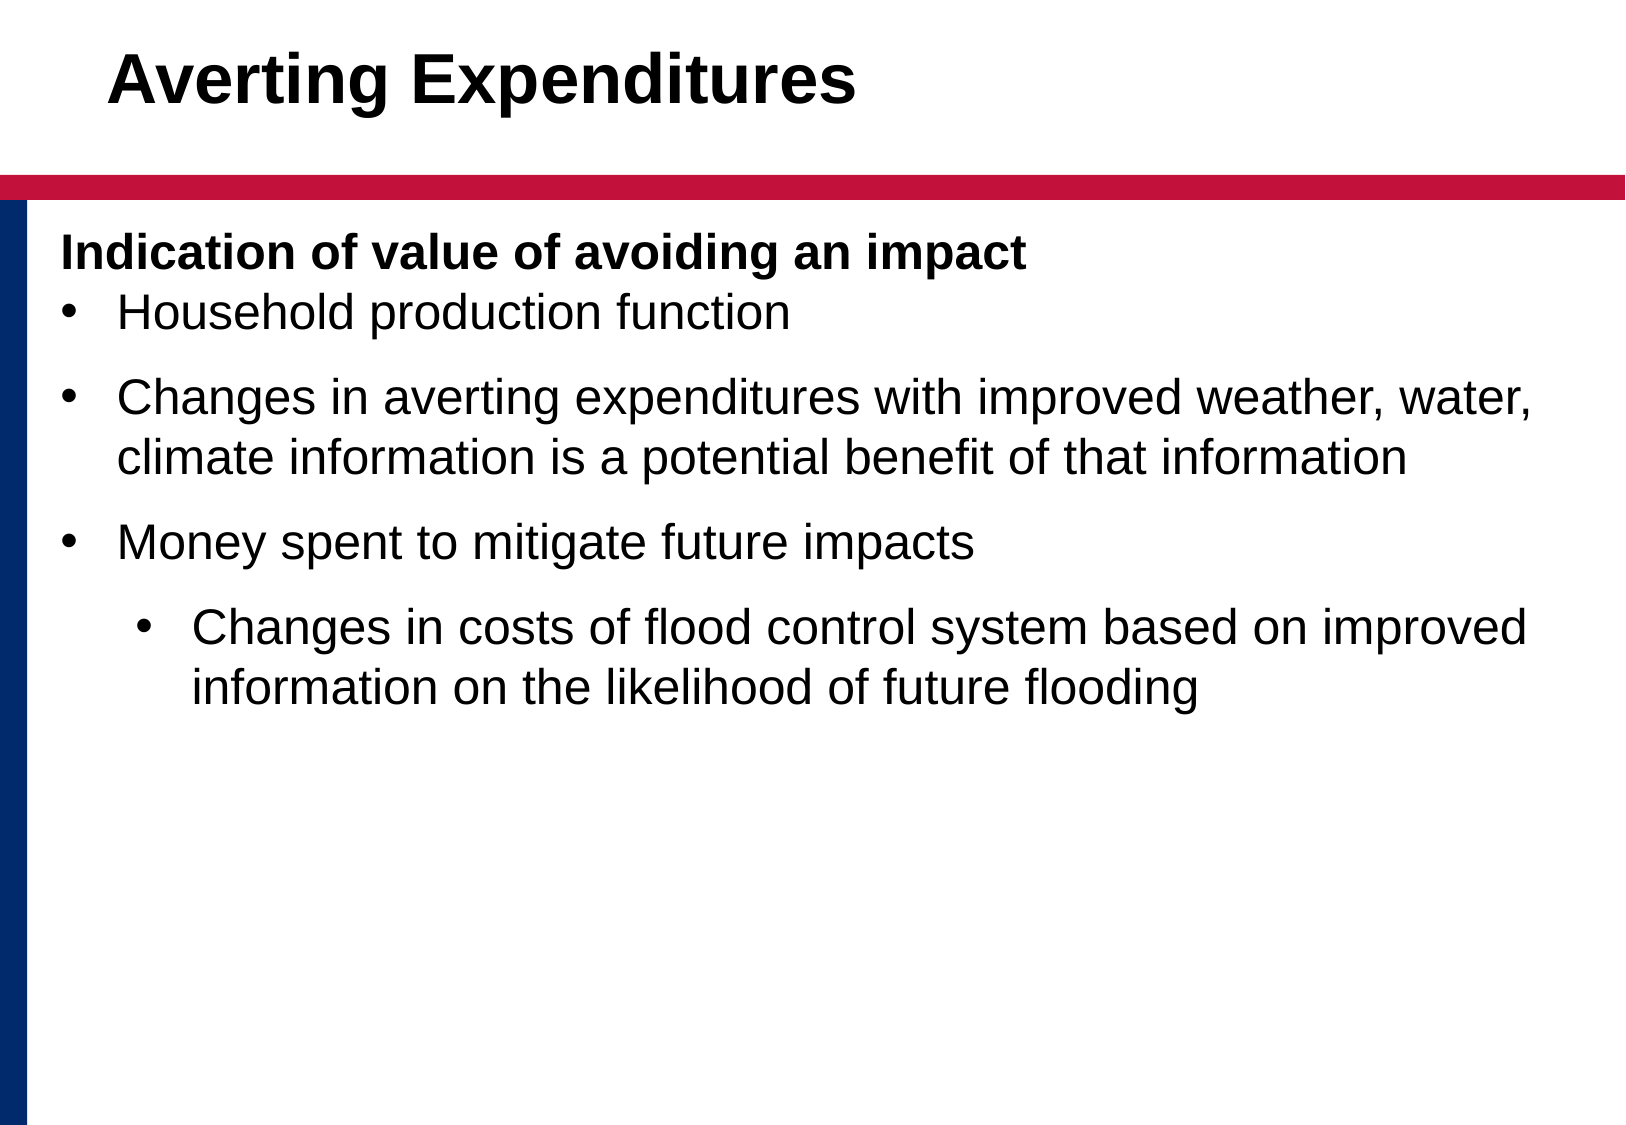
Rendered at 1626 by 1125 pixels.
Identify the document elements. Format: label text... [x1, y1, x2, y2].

title Averting Expenditures [91, 24, 1474, 126]
text_box Indication of value of avoiding an impact Household production function Changes in averting expenditures with improved weather, water, climate information is a potential benefit of that information Money spent to mitigate future impacts Changes in costs of flood control system based on improved information on the likelihood of future flooding [45, 212, 1596, 723]
